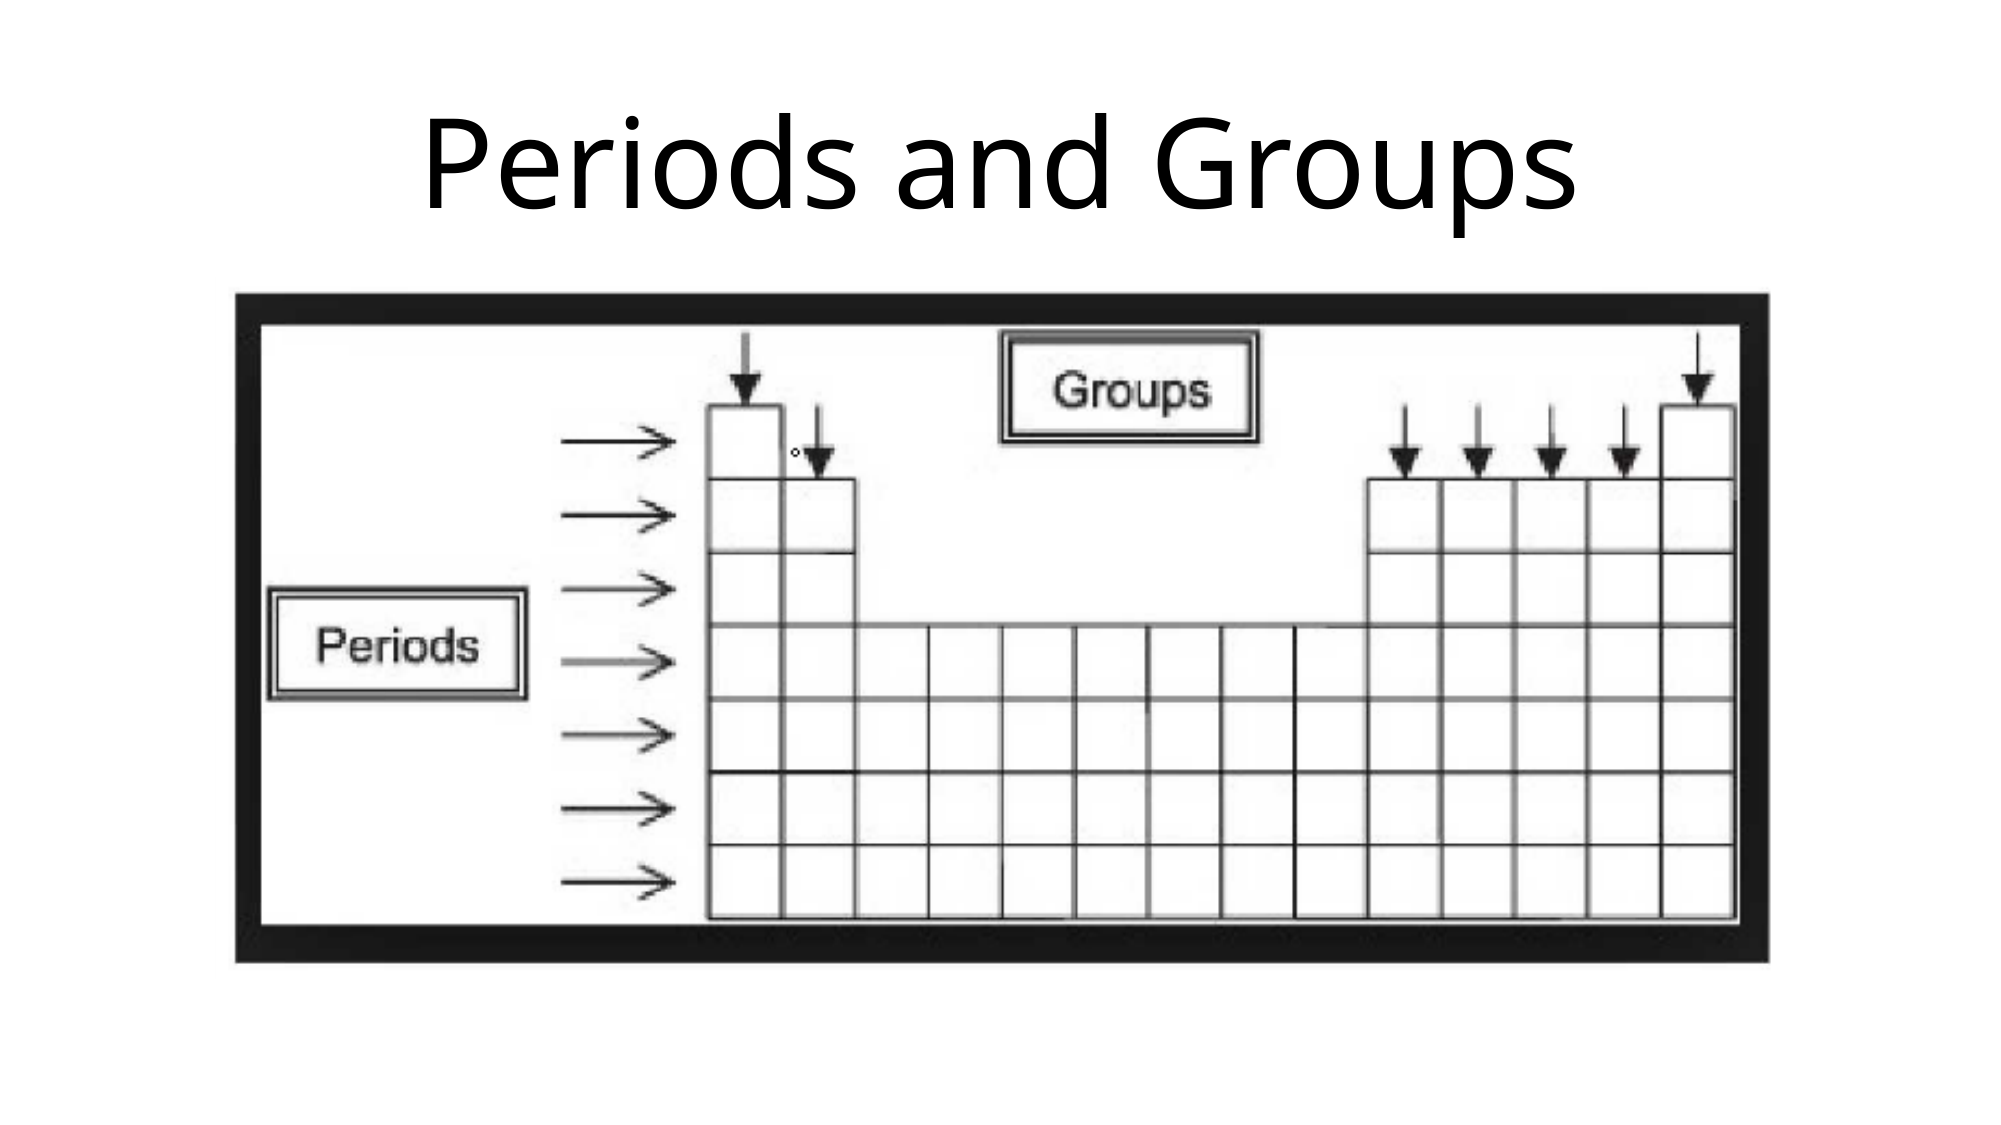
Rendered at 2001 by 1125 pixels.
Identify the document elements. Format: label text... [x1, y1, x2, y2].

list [214, 277, 1786, 979]
title Periods and Groups [137, 59, 1863, 278]
